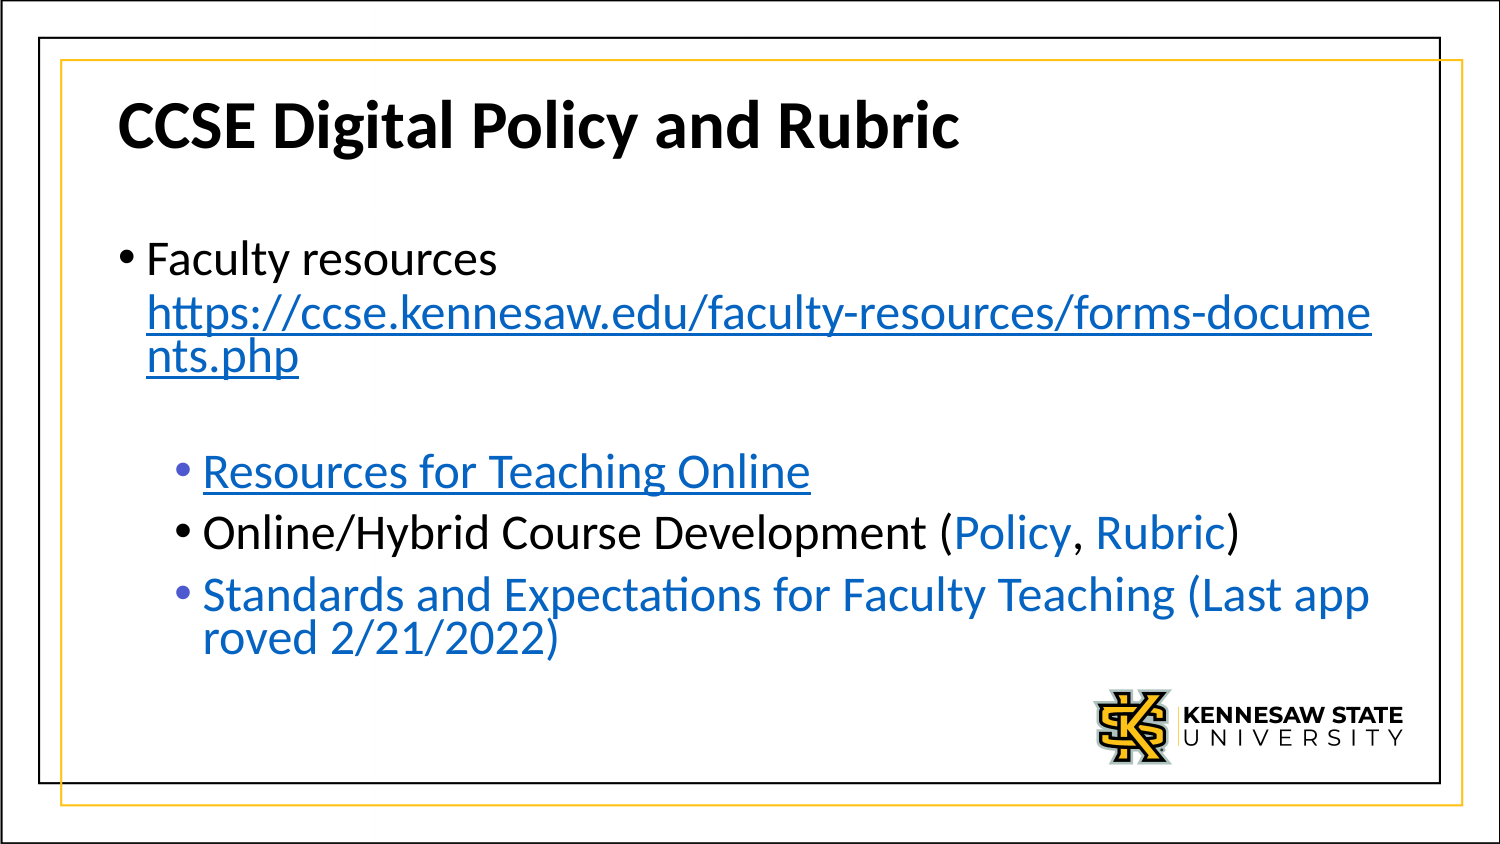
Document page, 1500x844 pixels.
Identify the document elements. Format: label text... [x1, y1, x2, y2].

list Faculty resources https://ccse.kennesaw.edu/faculty-resources/forms-documents.php Resources for Teaching Online Online/Hybrid Course Development (Policy, Rubric) Standards and Expectations for Faculty Teaching (Last approved 2/21/2022) [103, 224, 1397, 760]
picture [0, 0, 1500, 844]
title CCSE Digital Policy and Rubric [103, 44, 1397, 208]
